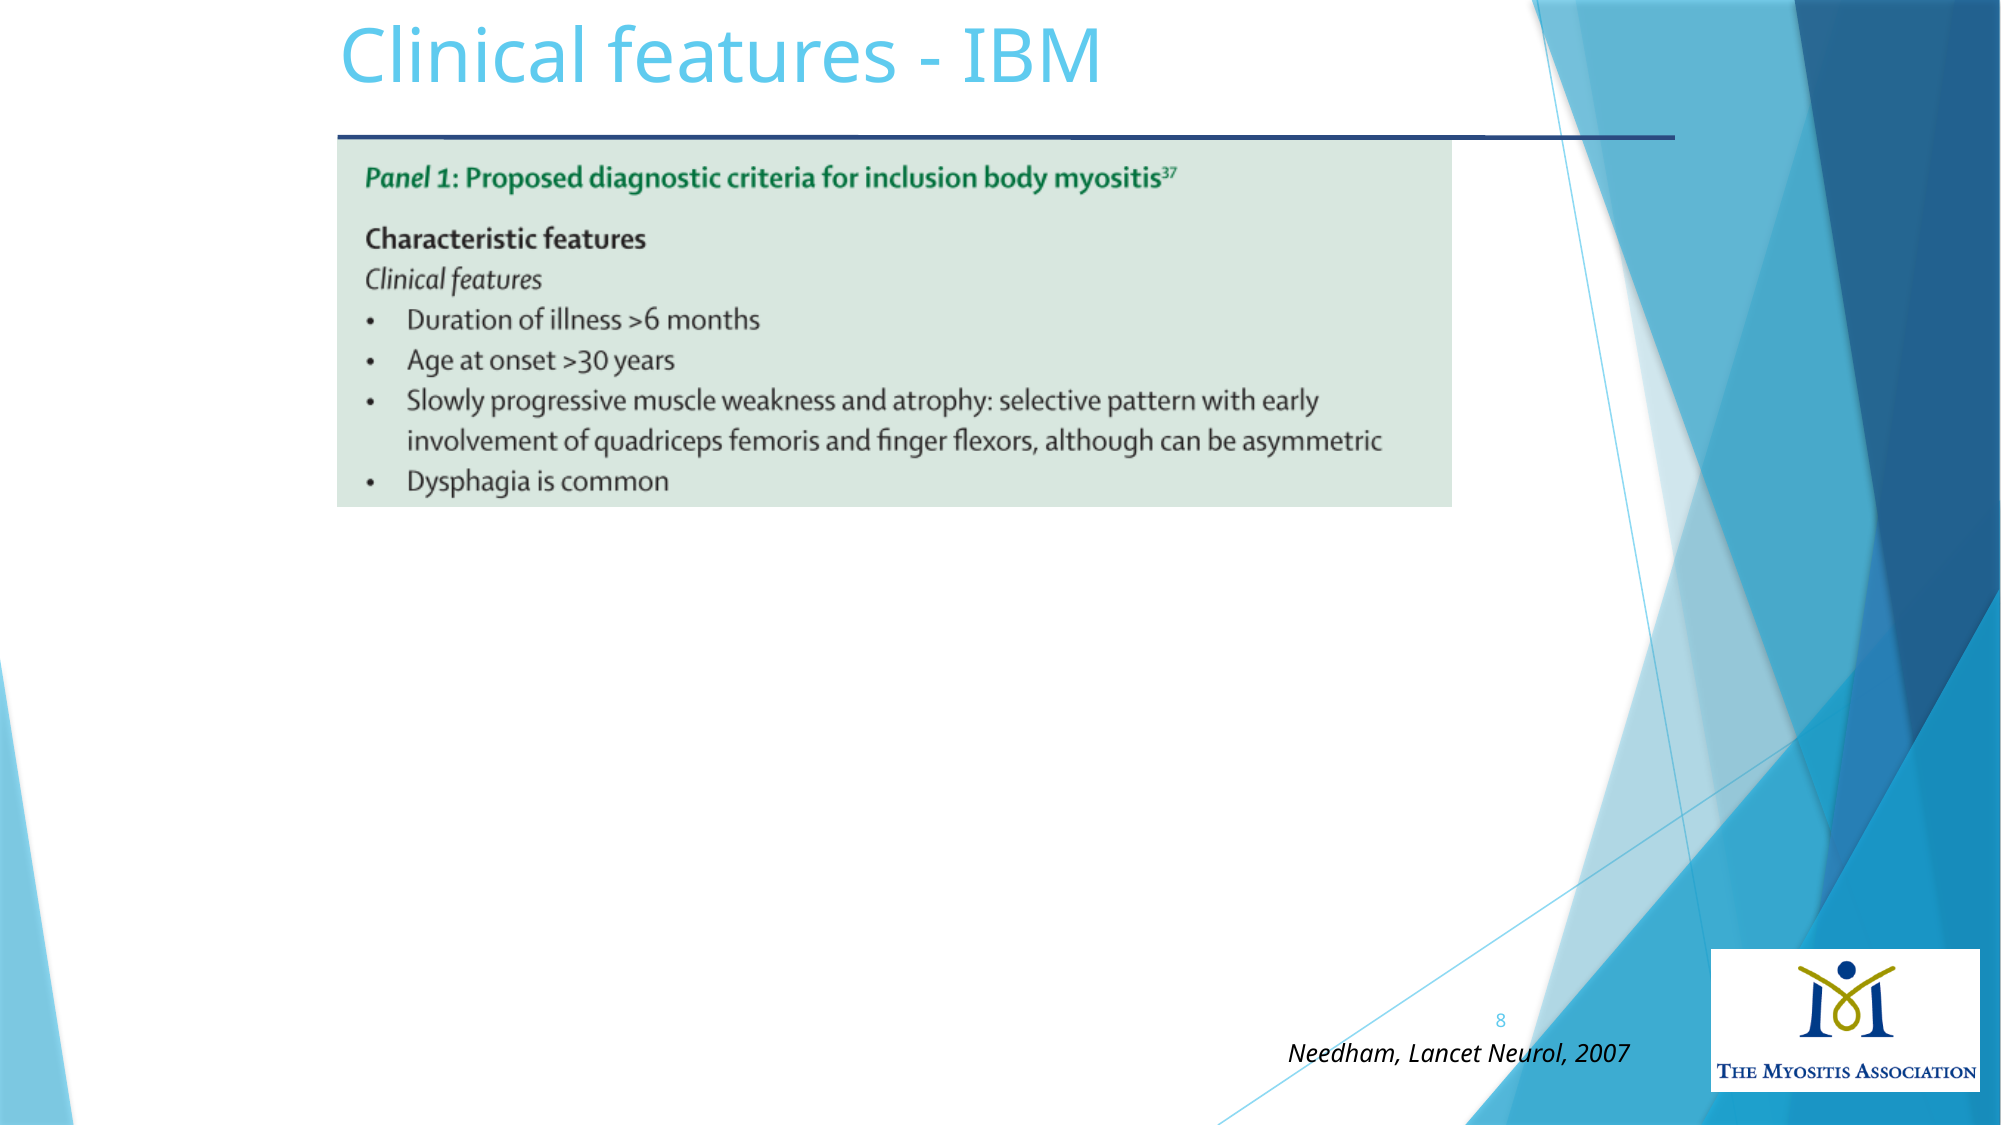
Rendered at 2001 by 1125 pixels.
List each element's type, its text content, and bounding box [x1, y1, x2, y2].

picture [1711, 949, 1980, 1092]
picture [337, 136, 1452, 508]
title Clinical features - IBM [324, 0, 1675, 188]
slide_number 8 [1409, 991, 1522, 1030]
text_box Needham, Lancet Neurol, 2007 [1273, 1030, 1931, 1076]
